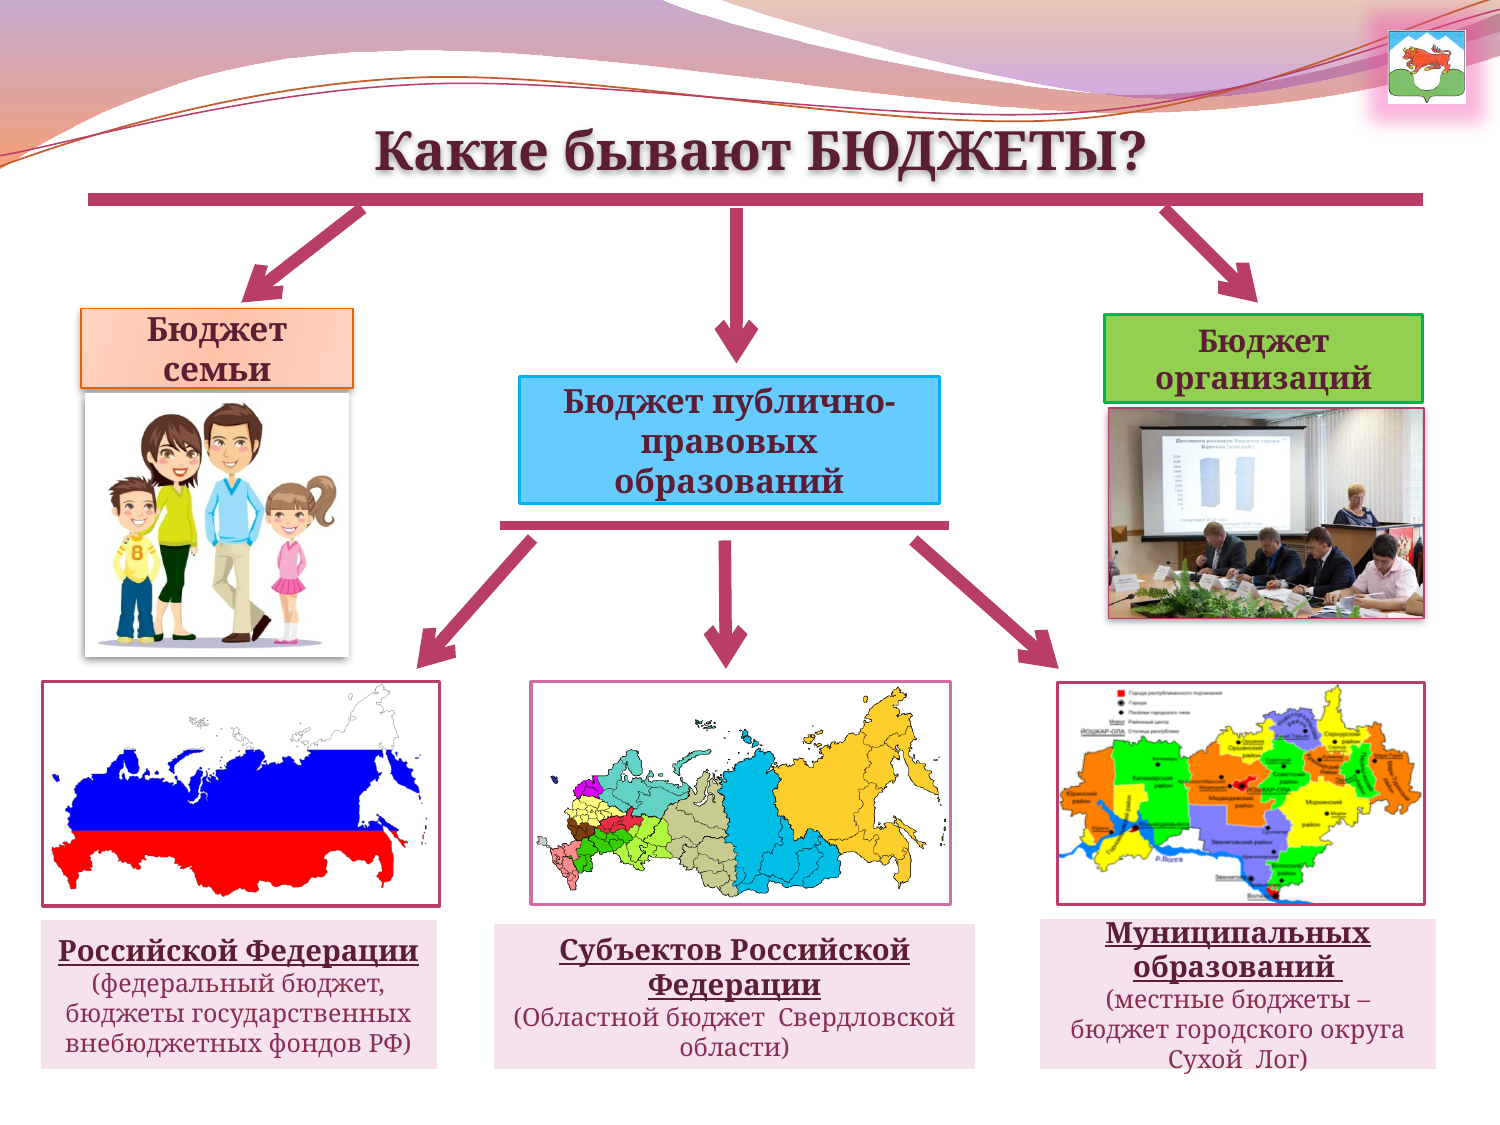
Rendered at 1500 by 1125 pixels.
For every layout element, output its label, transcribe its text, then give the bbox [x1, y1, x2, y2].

picture [43, 682, 439, 905]
picture [1109, 408, 1424, 618]
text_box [1163, 207, 1259, 303]
text_box Бюджет организаций [1103, 313, 1424, 404]
text_box Российской Федерации (федеральный бюджет, бюджеты государственных внебюджетных фондов РФ) [37, 917, 440, 1072]
text_box Субъектов Российской Федерации (Областной бюджет Свердловской области) [491, 921, 978, 1072]
text_box Бюджет семьи [80, 308, 354, 389]
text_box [913, 539, 1060, 670]
picture [532, 682, 950, 904]
text_box Бюджет публично-правовых образований [518, 375, 941, 505]
text_box Какие бывают БЮДЖЕТЫ? [264, 102, 1259, 196]
picture [84, 393, 349, 658]
text_box Муниципальных образований (местные бюджеты – бюджет городского округа Сухой Лог) [1037, 916, 1439, 1072]
picture [1058, 683, 1423, 904]
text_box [416, 538, 533, 670]
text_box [240, 207, 363, 303]
picture [1387, 30, 1468, 105]
